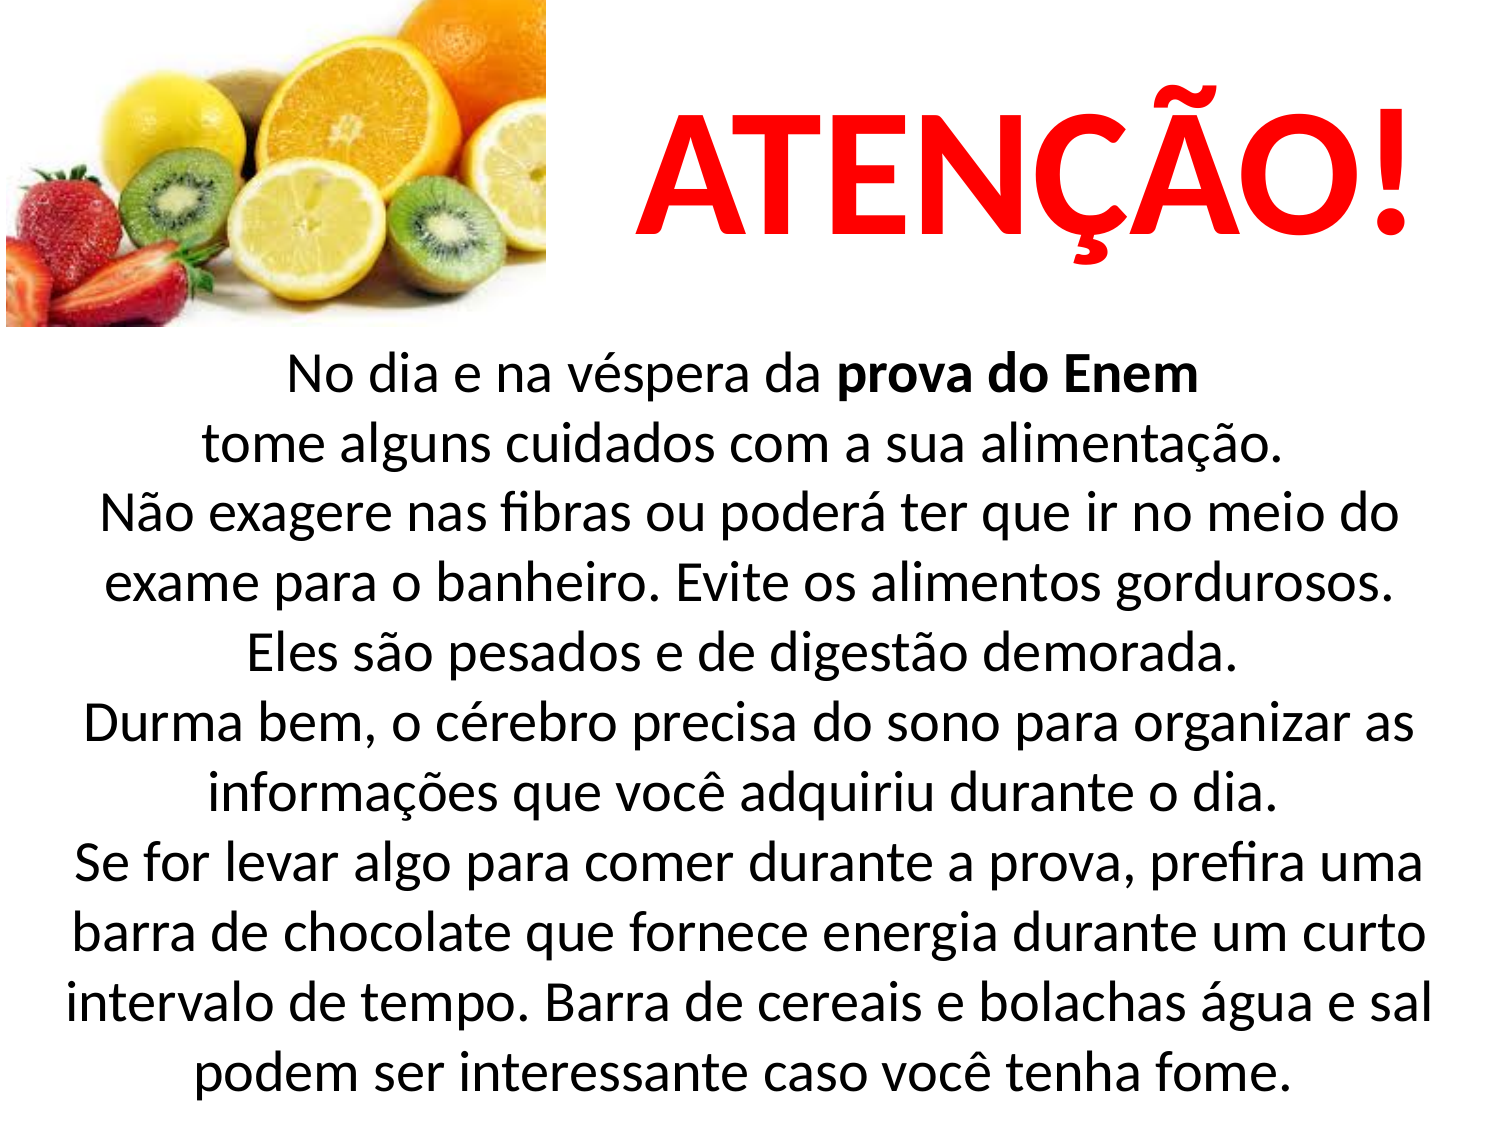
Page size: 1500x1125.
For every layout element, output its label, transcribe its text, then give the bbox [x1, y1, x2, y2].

text_box No dia e na véspera da prova do Enem tome alguns cuidados com a sua alimentação. Não exagere nas fibras ou poderá ter que ir no meio do exame para o banheiro. Evite os alimentos gordurosos. Eles são pesados e de digestão demorada. Durma bem, o cérebro precisa do sono para organizar as informações que você adquiriu durante o dia. Se for levar algo para comer durante a prova, prefira uma barra de chocolate que fornece energia durante um curto intervalo de tempo. Barra de cereais e bolachas água e sal podem ser interessante caso você tenha fome. [0, 326, 1500, 1111]
title ATENÇÃO! [572, 78, 1484, 244]
picture [5, 0, 546, 327]
